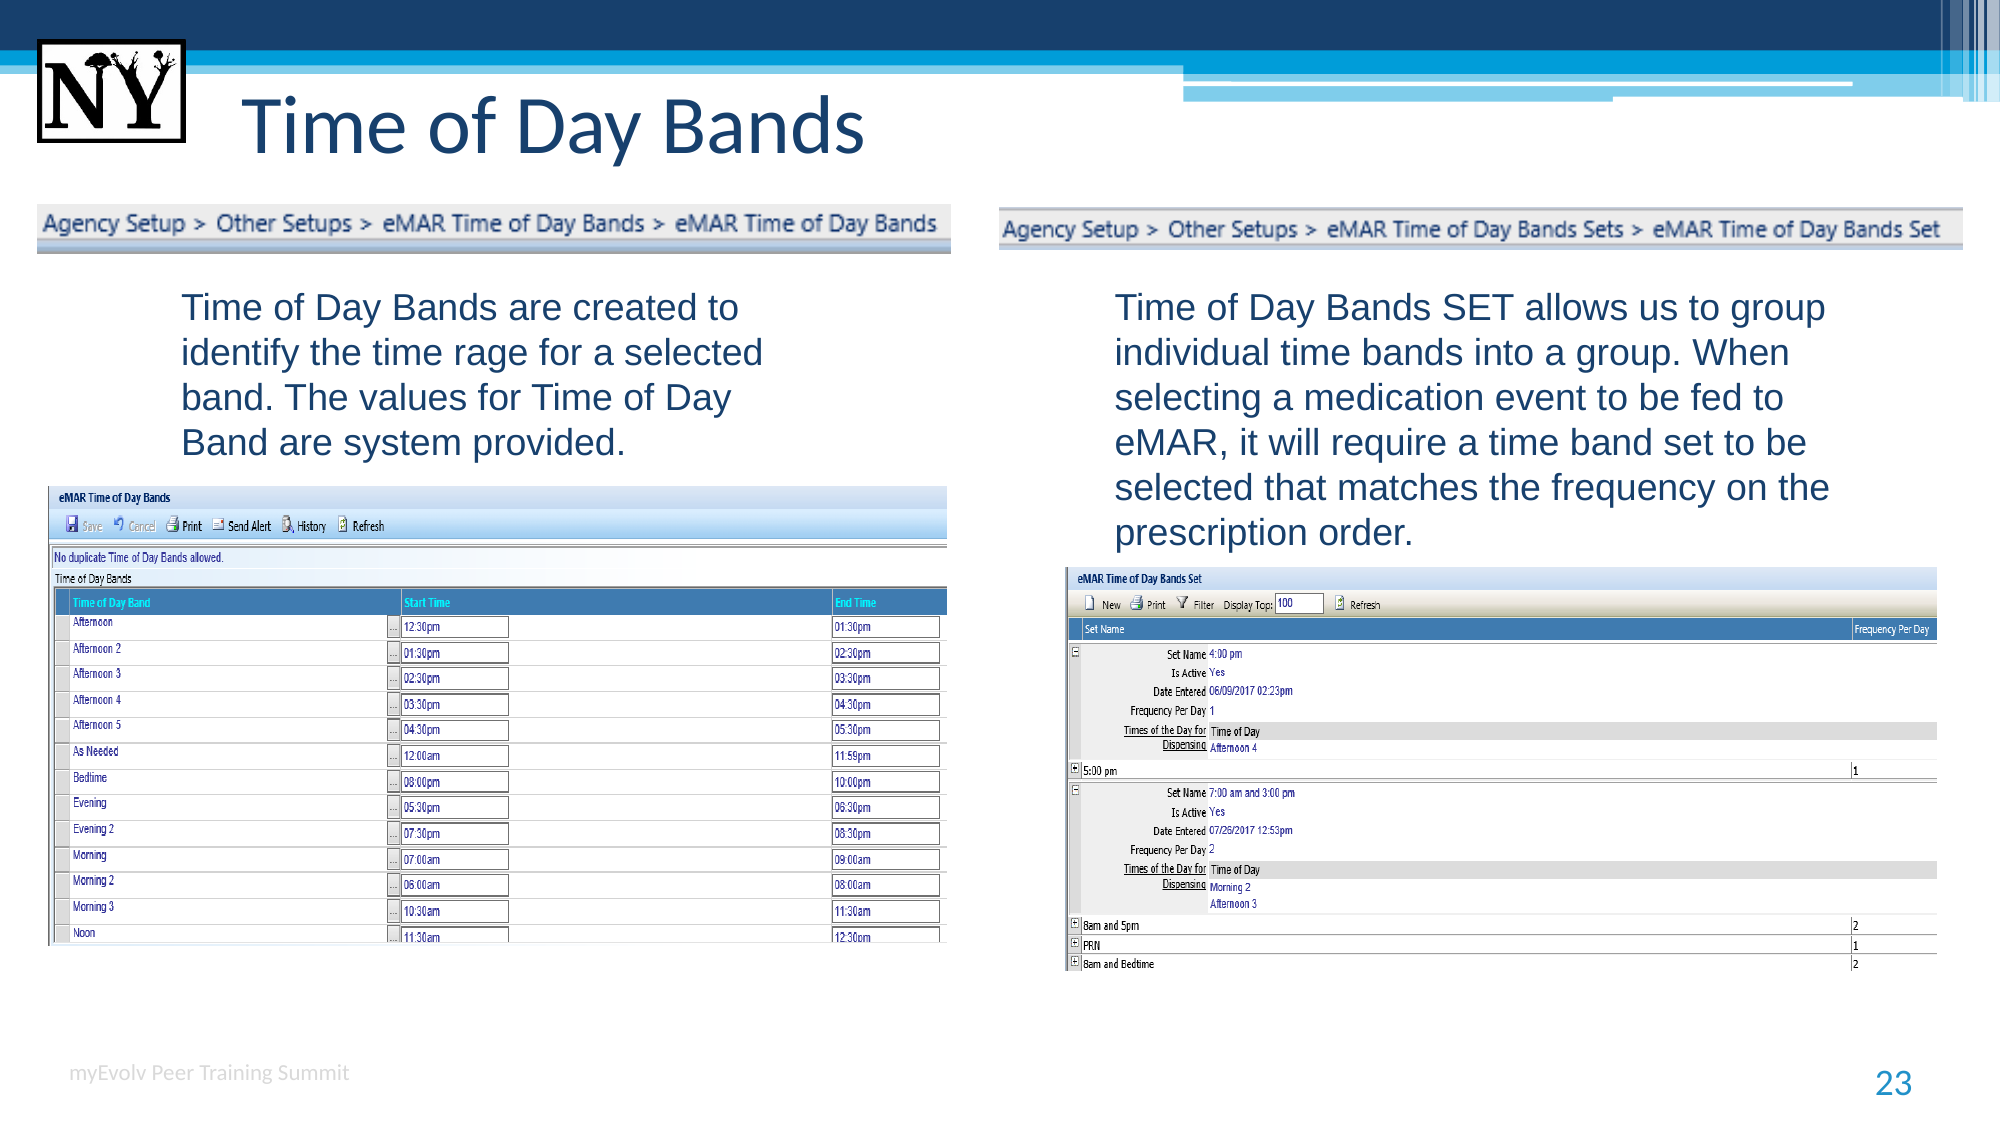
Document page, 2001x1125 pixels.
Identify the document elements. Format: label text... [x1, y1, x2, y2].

picture [48, 486, 947, 946]
text_box Time of Day Bands are created to identify the time rage for a selected band. The values for Time of Day Band are system provided. [166, 275, 829, 486]
slide_number 23 [1760, 1050, 1928, 1111]
title Time of Day Bands [226, 11, 1786, 230]
text_box Time of Day Bands SET allows us to group individual time bands into a group. When selecting a medication event to be fed to eMAR, it will require a time band set to be selected that matches the frequency on the prescription order. [1099, 275, 1902, 487]
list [36, 204, 951, 254]
footer myEvolv Peer Training Summit [37, 1050, 366, 1125]
picture [37, 39, 186, 143]
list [999, 207, 1963, 250]
picture [1065, 567, 1937, 972]
